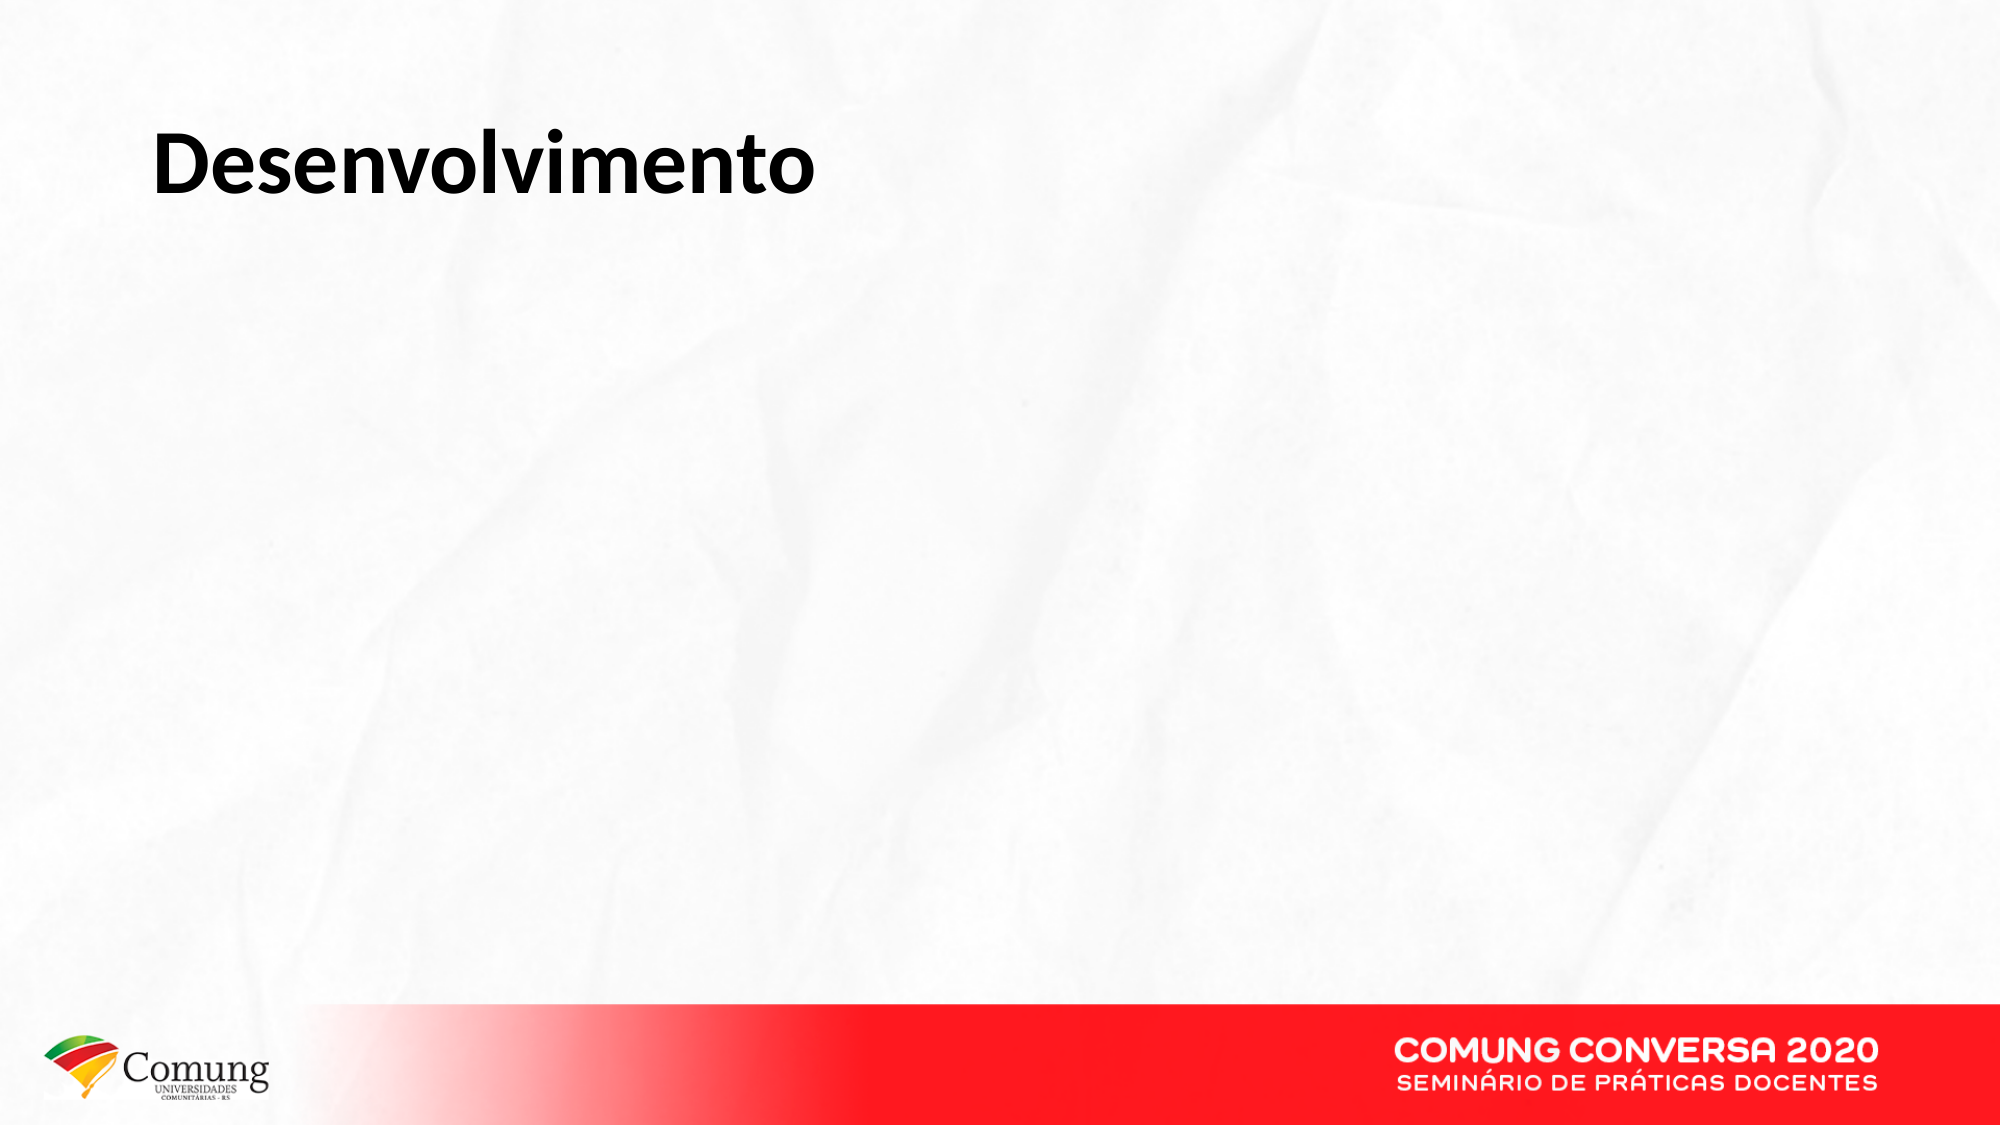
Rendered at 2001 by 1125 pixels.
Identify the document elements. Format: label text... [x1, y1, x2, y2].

title Desenvolvimento [137, 59, 1863, 278]
picture [0, 0, 2000, 1125]
